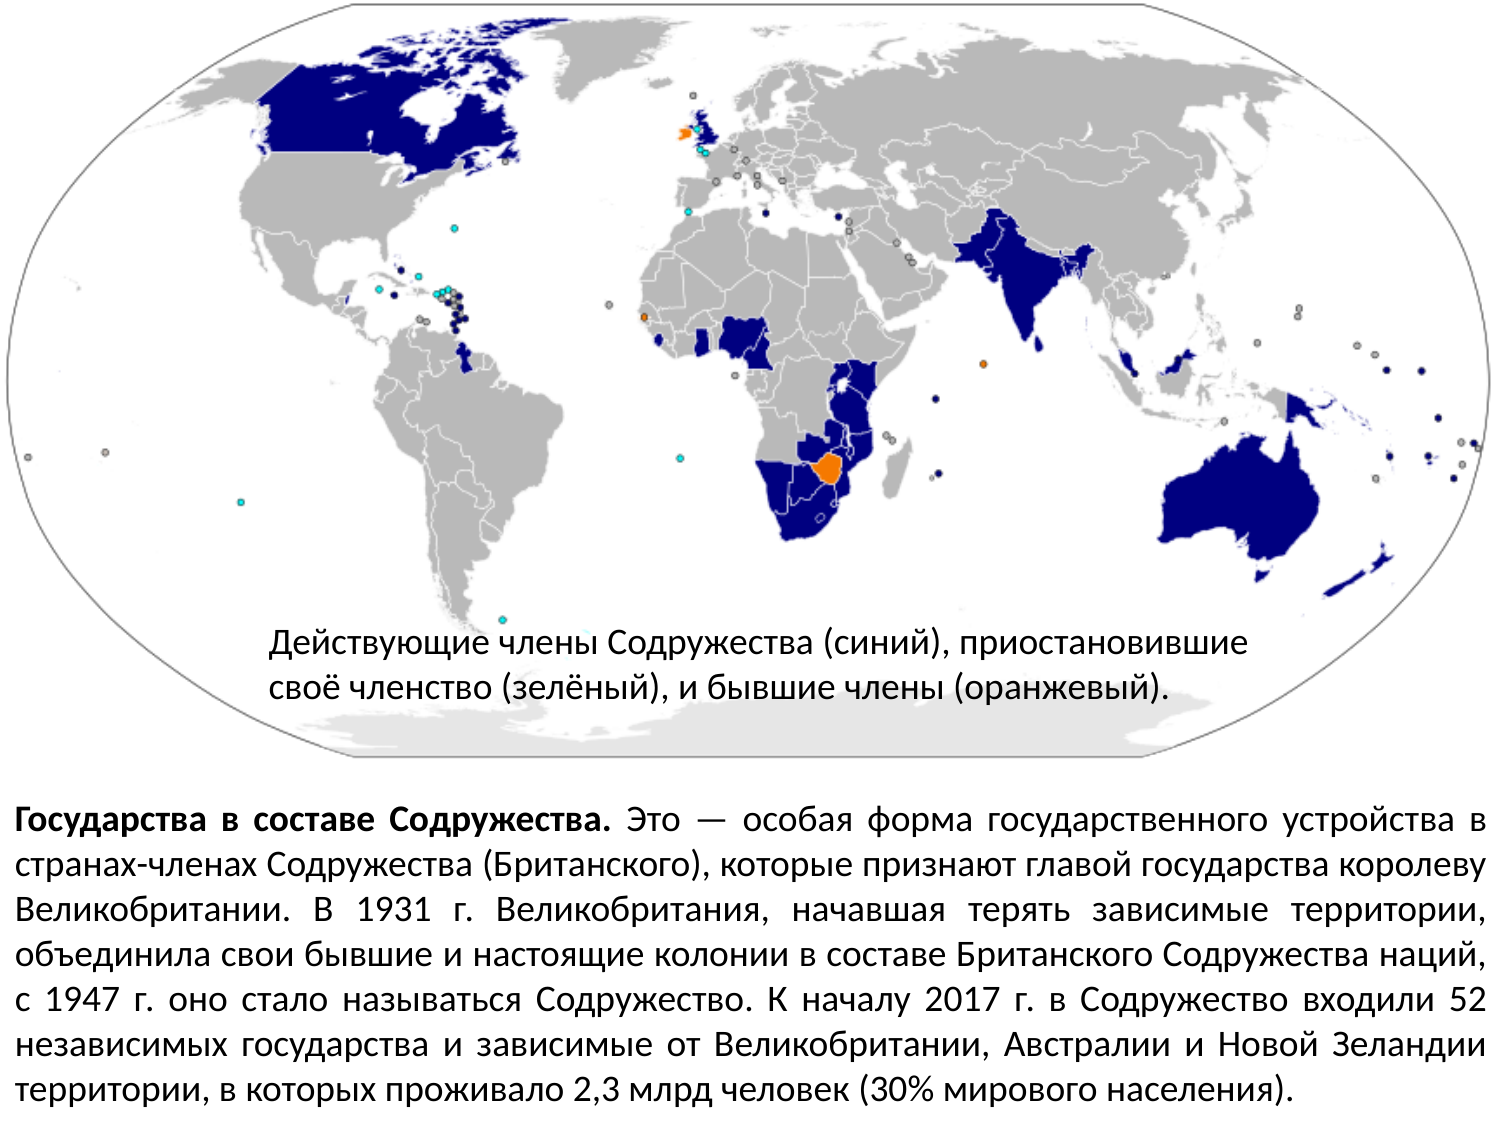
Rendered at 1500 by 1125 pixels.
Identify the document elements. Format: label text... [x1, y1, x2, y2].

text_box Государства в составе Содружества. Это — особая форма государственного устройства в странах-членах Содружества (Британского), которые признают главой государства королеву Великобритании. В 1931 г. Великобритания, начавшая терять зависимые территории, объединила свои бывшие и настоящие колонии в составе Британского Содружества наций, с 1947 г. оно стало называться Содружество. К началу 2017 г. в Содружество входили 52 независимых государства и зависимые от Великобритании, Австралии и Новой Зеландии территории, в которых проживало 2,3 млрд человек (30% мирового населения). [0, 807, 1500, 1117]
picture [0, 0, 1500, 800]
